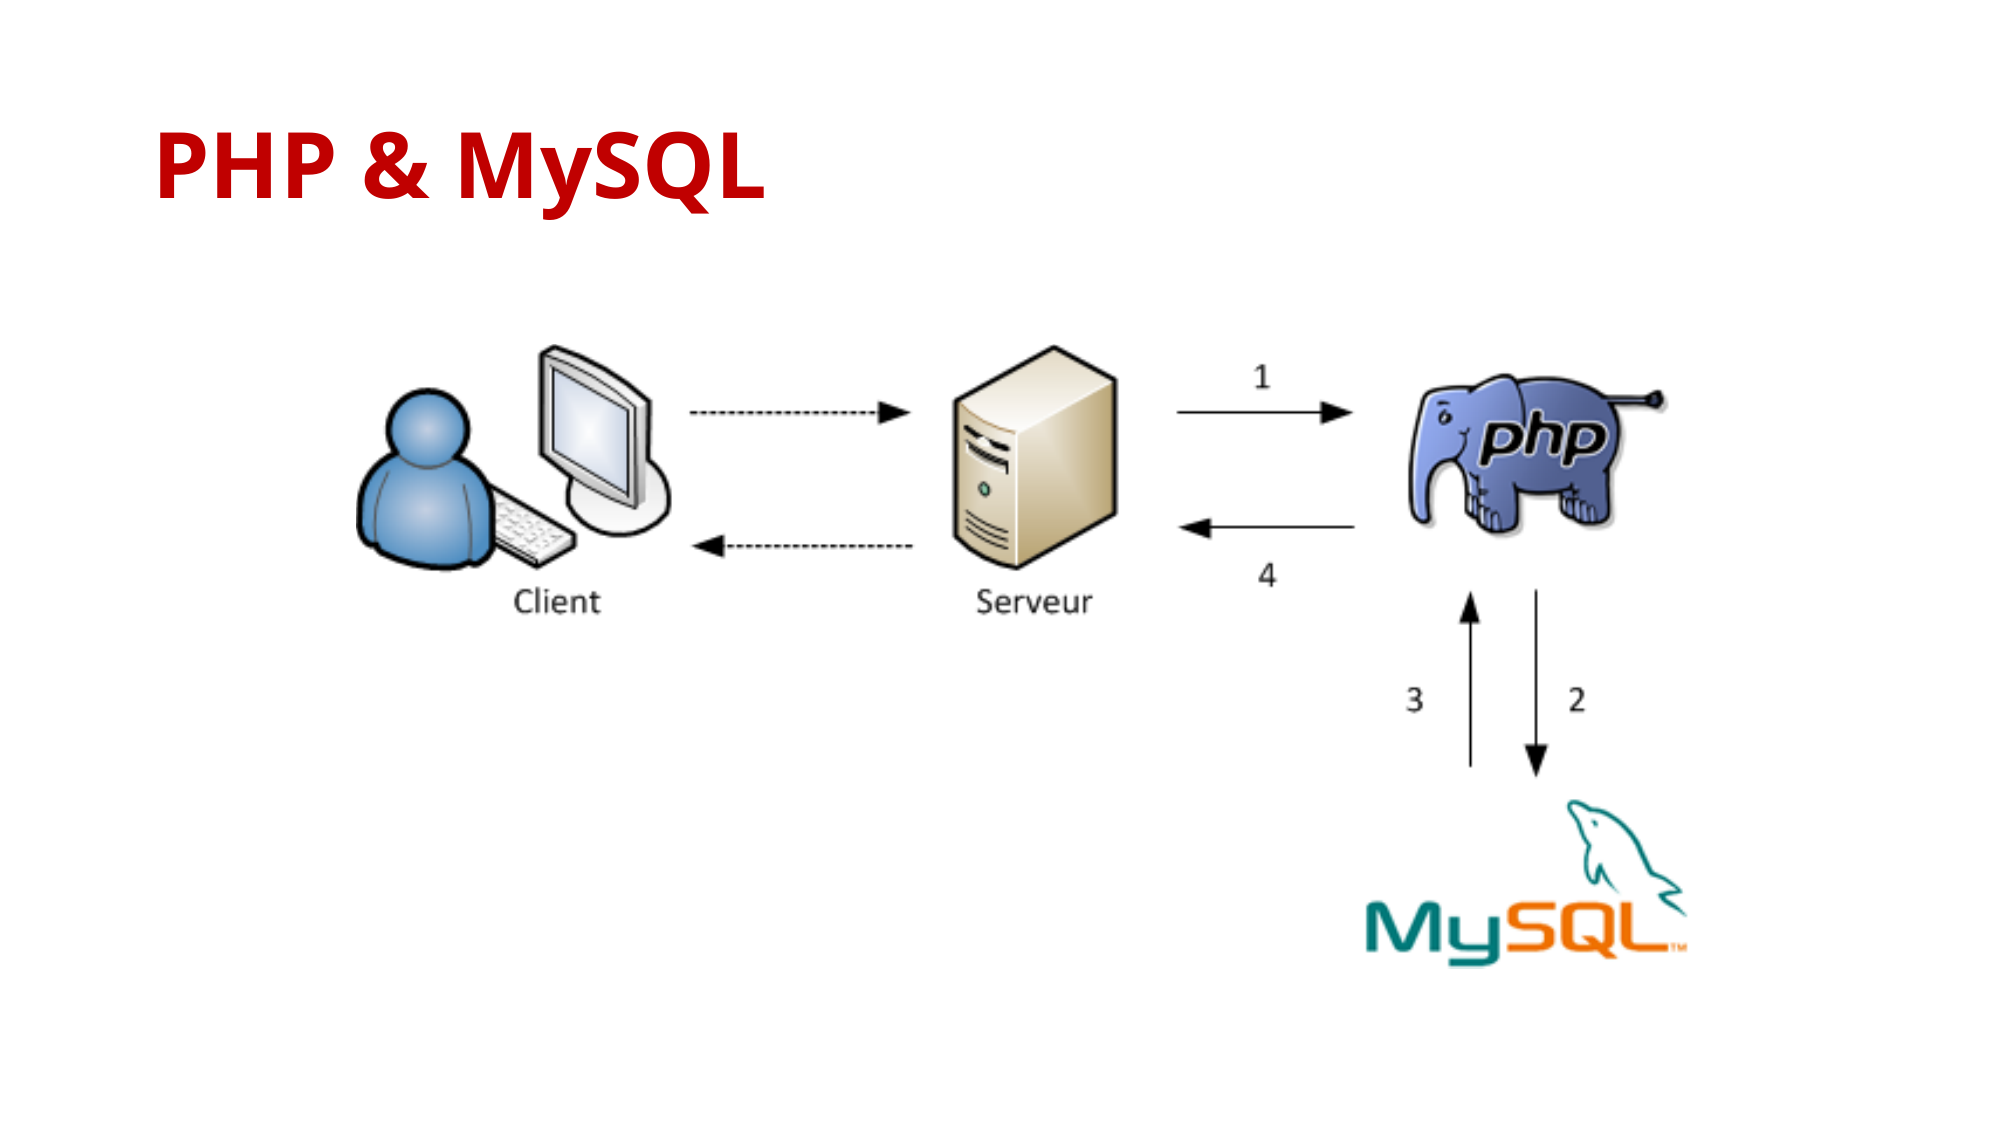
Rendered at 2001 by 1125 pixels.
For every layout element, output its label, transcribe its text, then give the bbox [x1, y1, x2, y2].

title PHP & MySQL [137, 59, 1863, 278]
picture [356, 344, 1690, 969]
